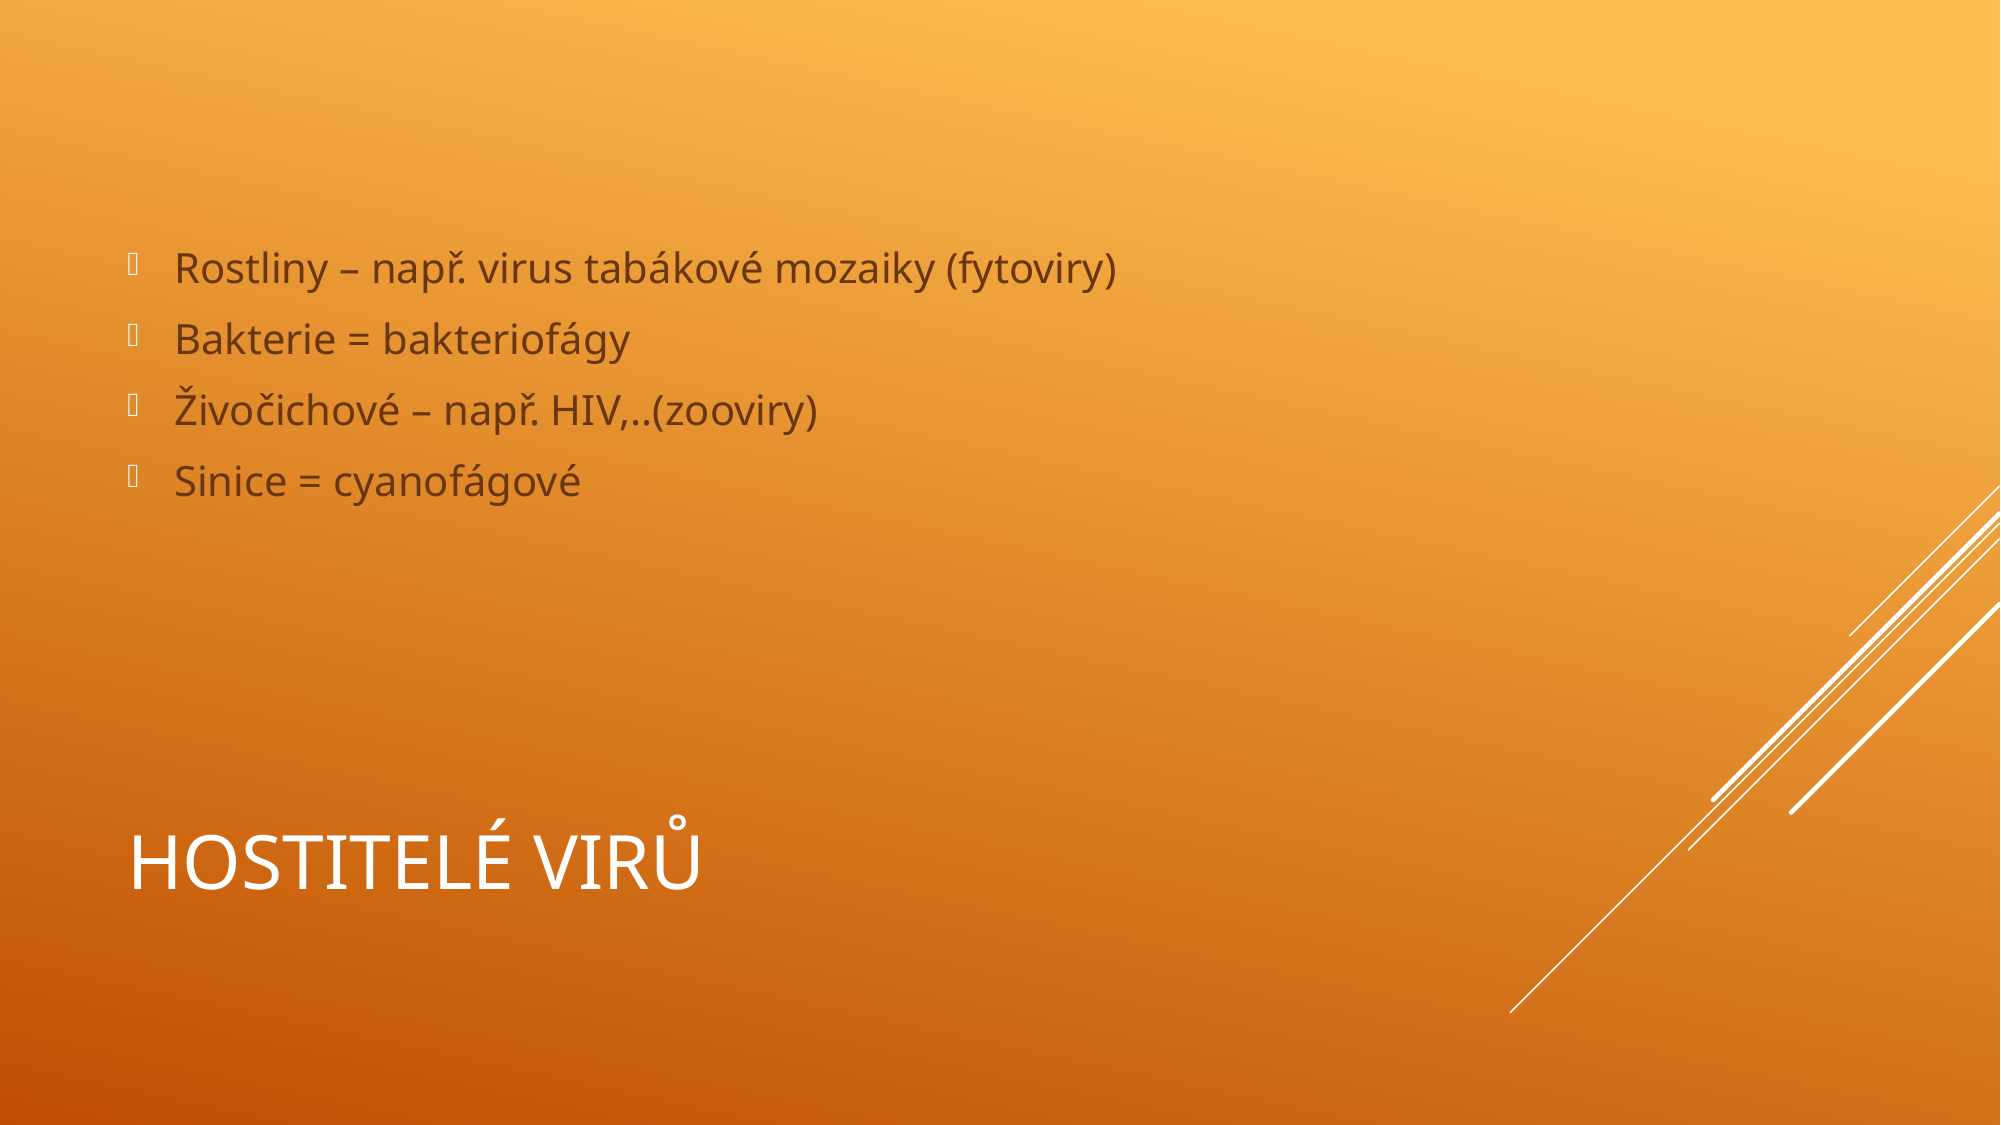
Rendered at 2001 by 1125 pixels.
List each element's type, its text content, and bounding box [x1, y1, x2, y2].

title Hostitelé virů [112, 736, 1513, 984]
list Rostliny – např. virus tabákové mozaiky (fytoviry) Bakterie = bakteriofágy Živočichové – např. HIV,..(zooviry) Sinice = cyanofágové [112, 112, 1513, 706]
